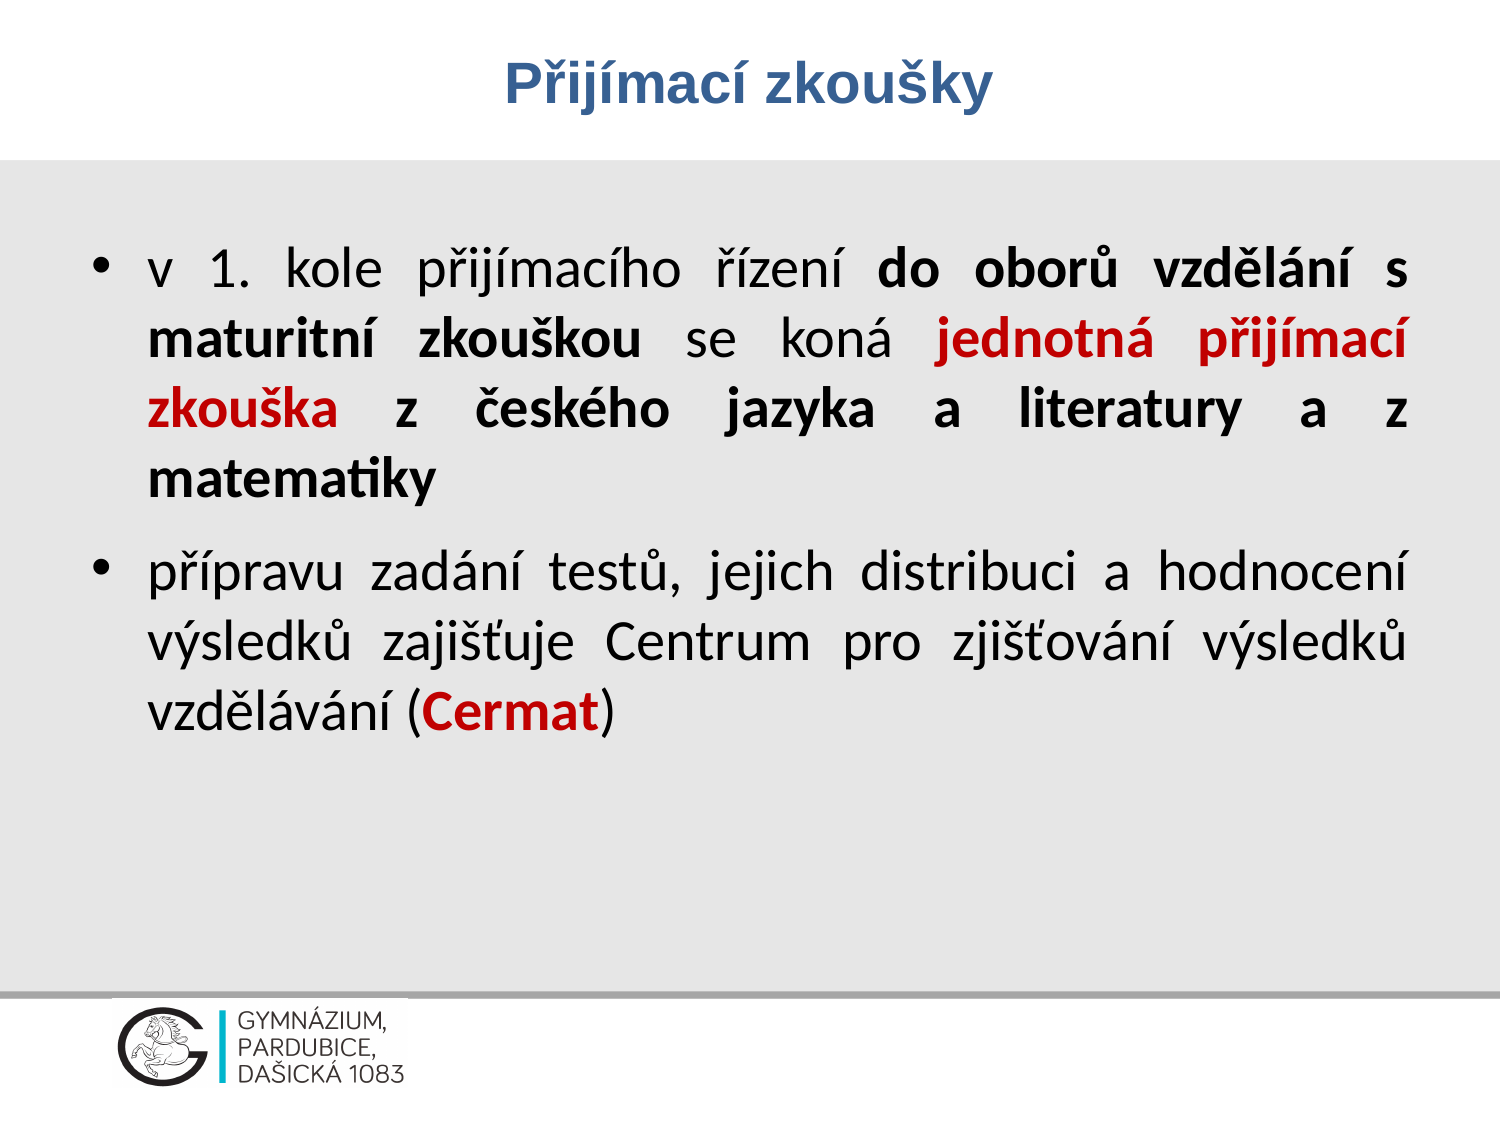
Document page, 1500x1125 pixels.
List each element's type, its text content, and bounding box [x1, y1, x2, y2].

picture [112, 998, 408, 1088]
text_box v 1. kole přijímacího řízení do oborů vzdělání s maturitní zkouškou se koná jednotná přijímací zkouška z českého jazyka a literatury a z matematiky přípravu zadání testů, jejich distribuci a hodnocení výsledků zajišťuje Centrum pro zjišťování výsledků vzdělávání (Cermat) [76, 221, 1424, 795]
text_box [0, 989, 1500, 1001]
text_box [0, 1001, 1500, 1125]
title Přijímací zkoušky [112, 0, 1388, 161]
text_box [0, 0, 1500, 162]
